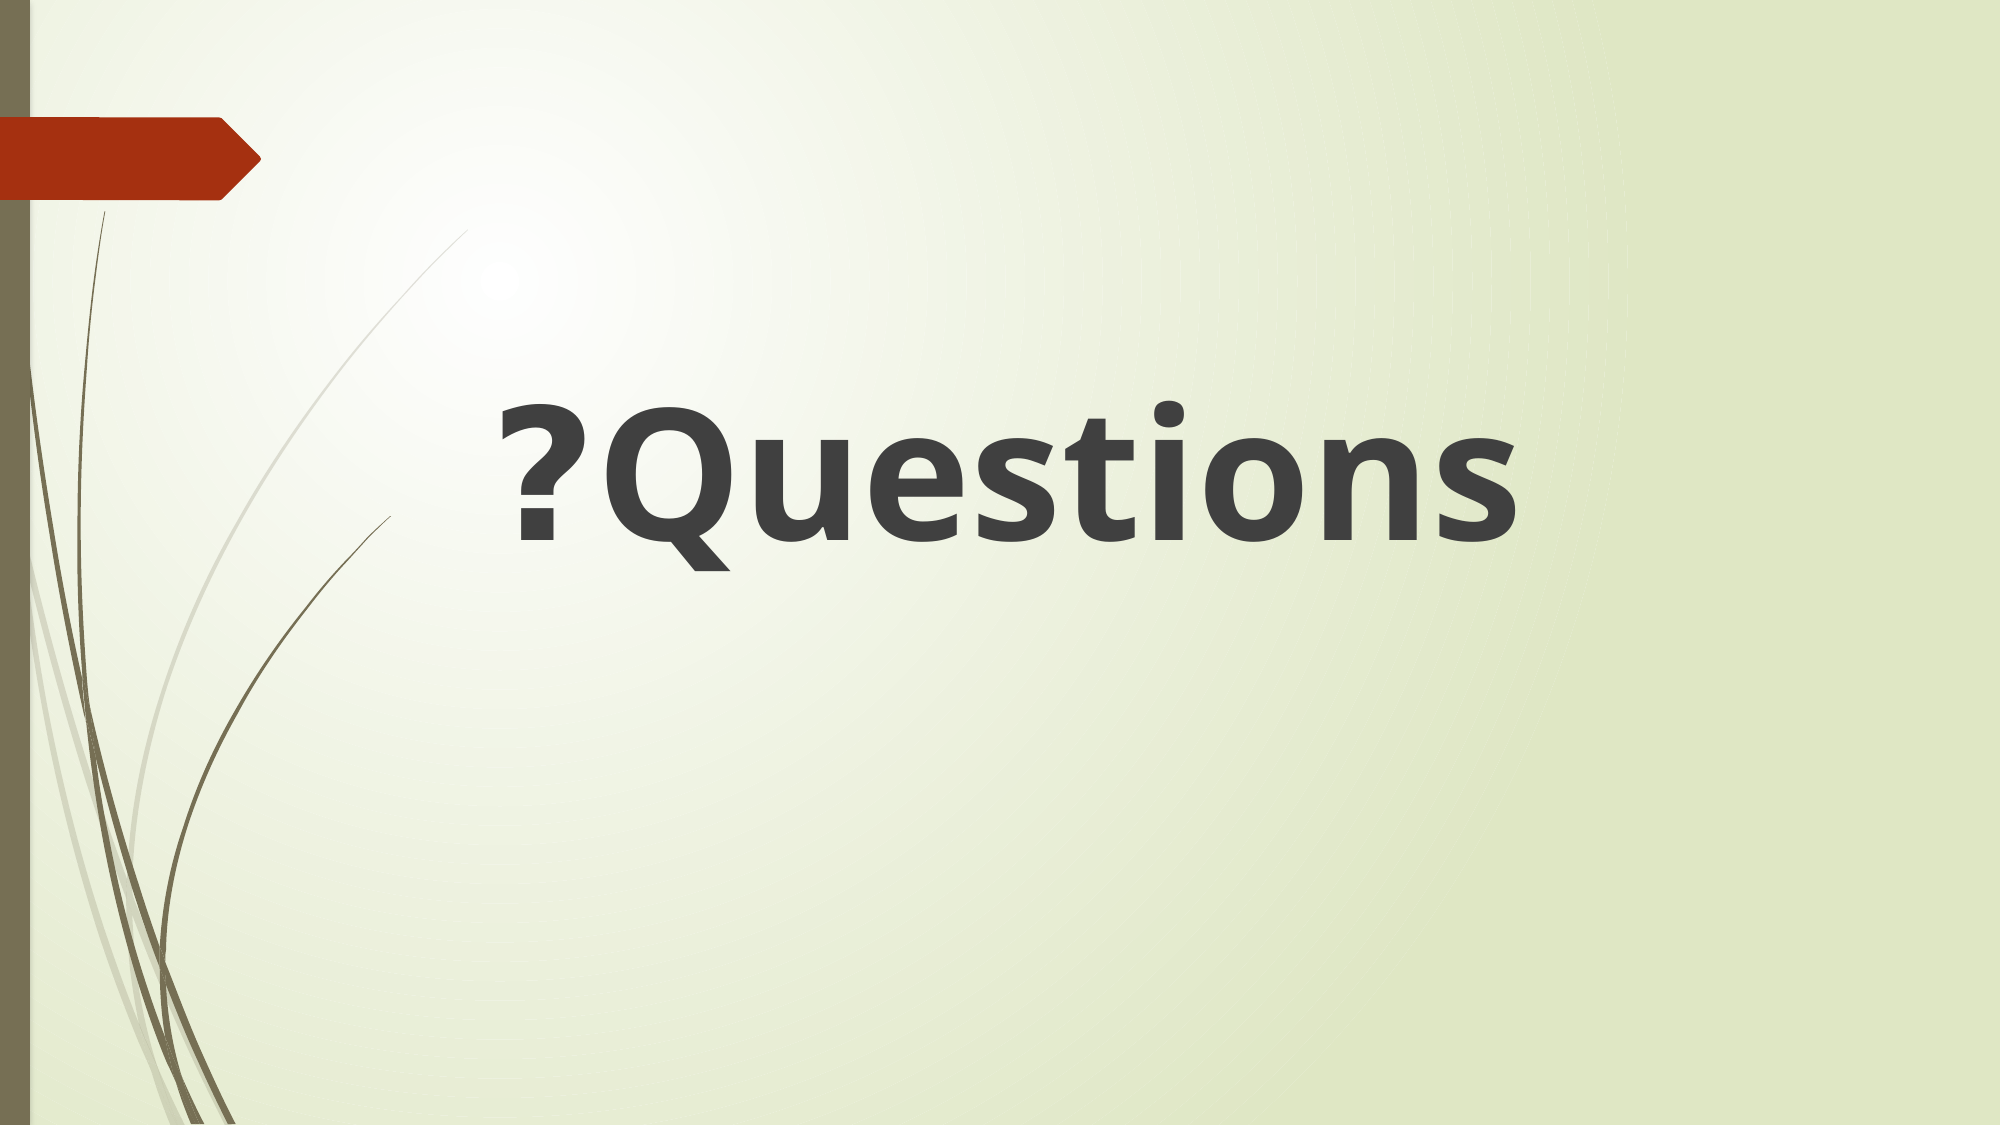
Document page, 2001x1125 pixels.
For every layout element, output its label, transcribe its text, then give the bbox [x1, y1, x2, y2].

list Questions? [125, 350, 1888, 970]
